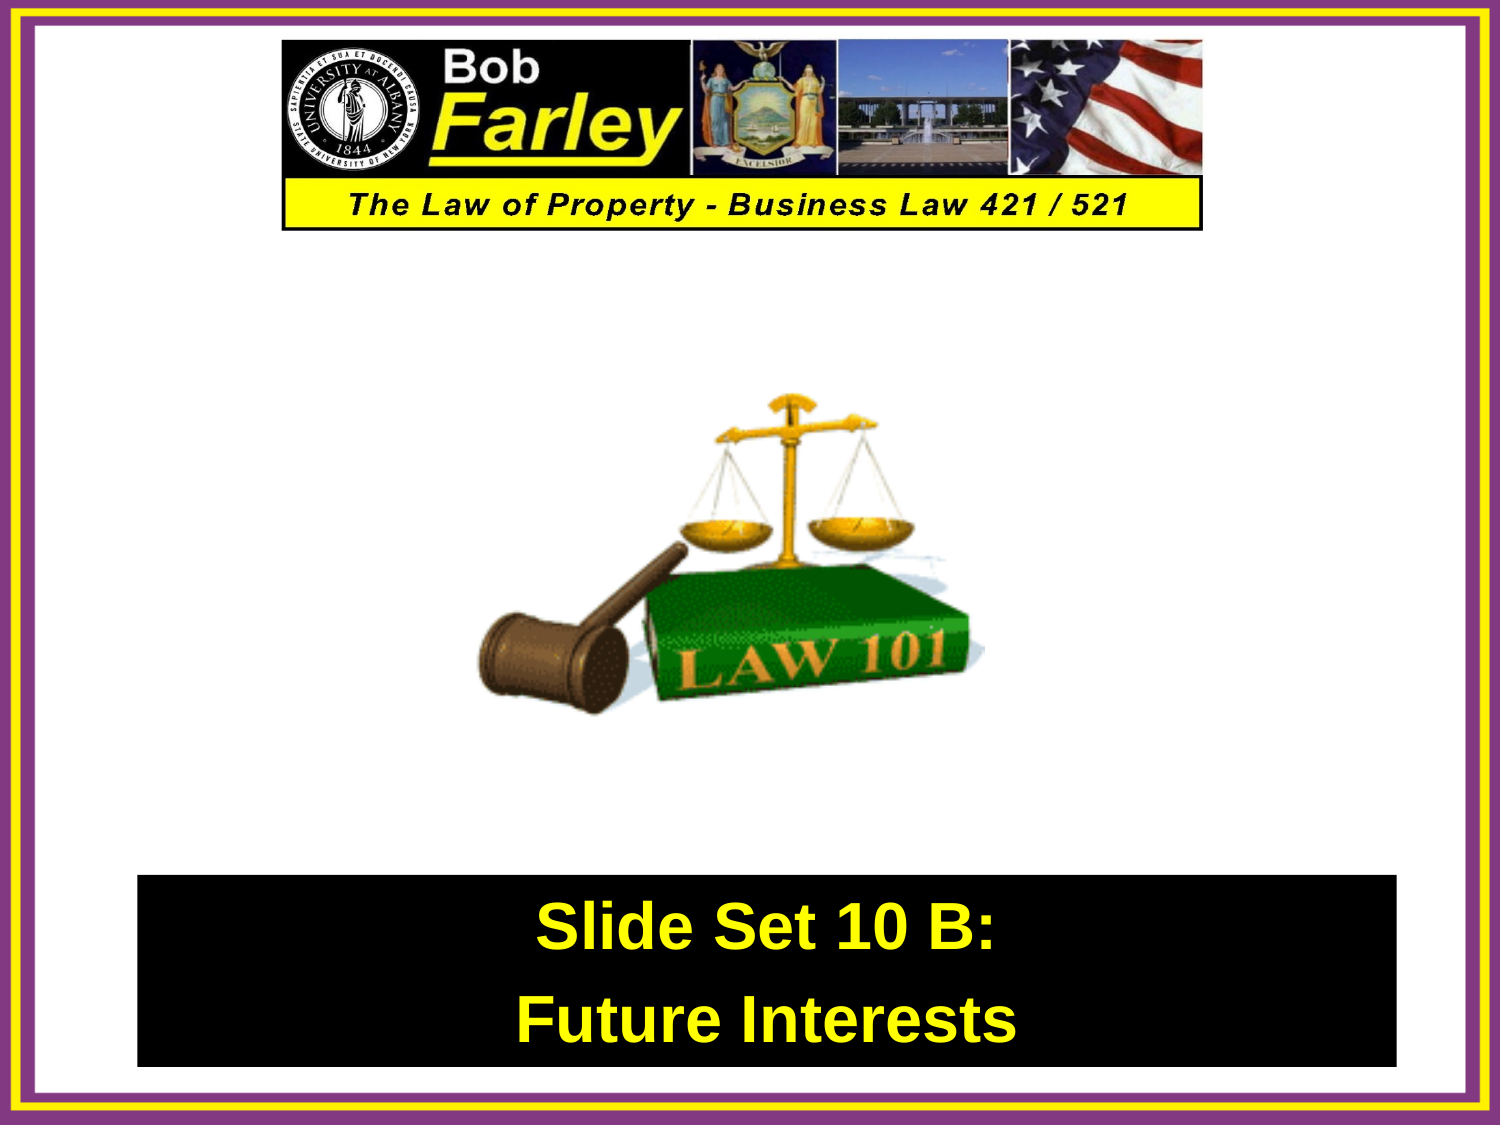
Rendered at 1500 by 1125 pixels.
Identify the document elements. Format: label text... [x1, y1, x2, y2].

picture [0, 0, 1500, 1125]
text_box Slide Set 10 B: Future Interests [137, 874, 1397, 1067]
